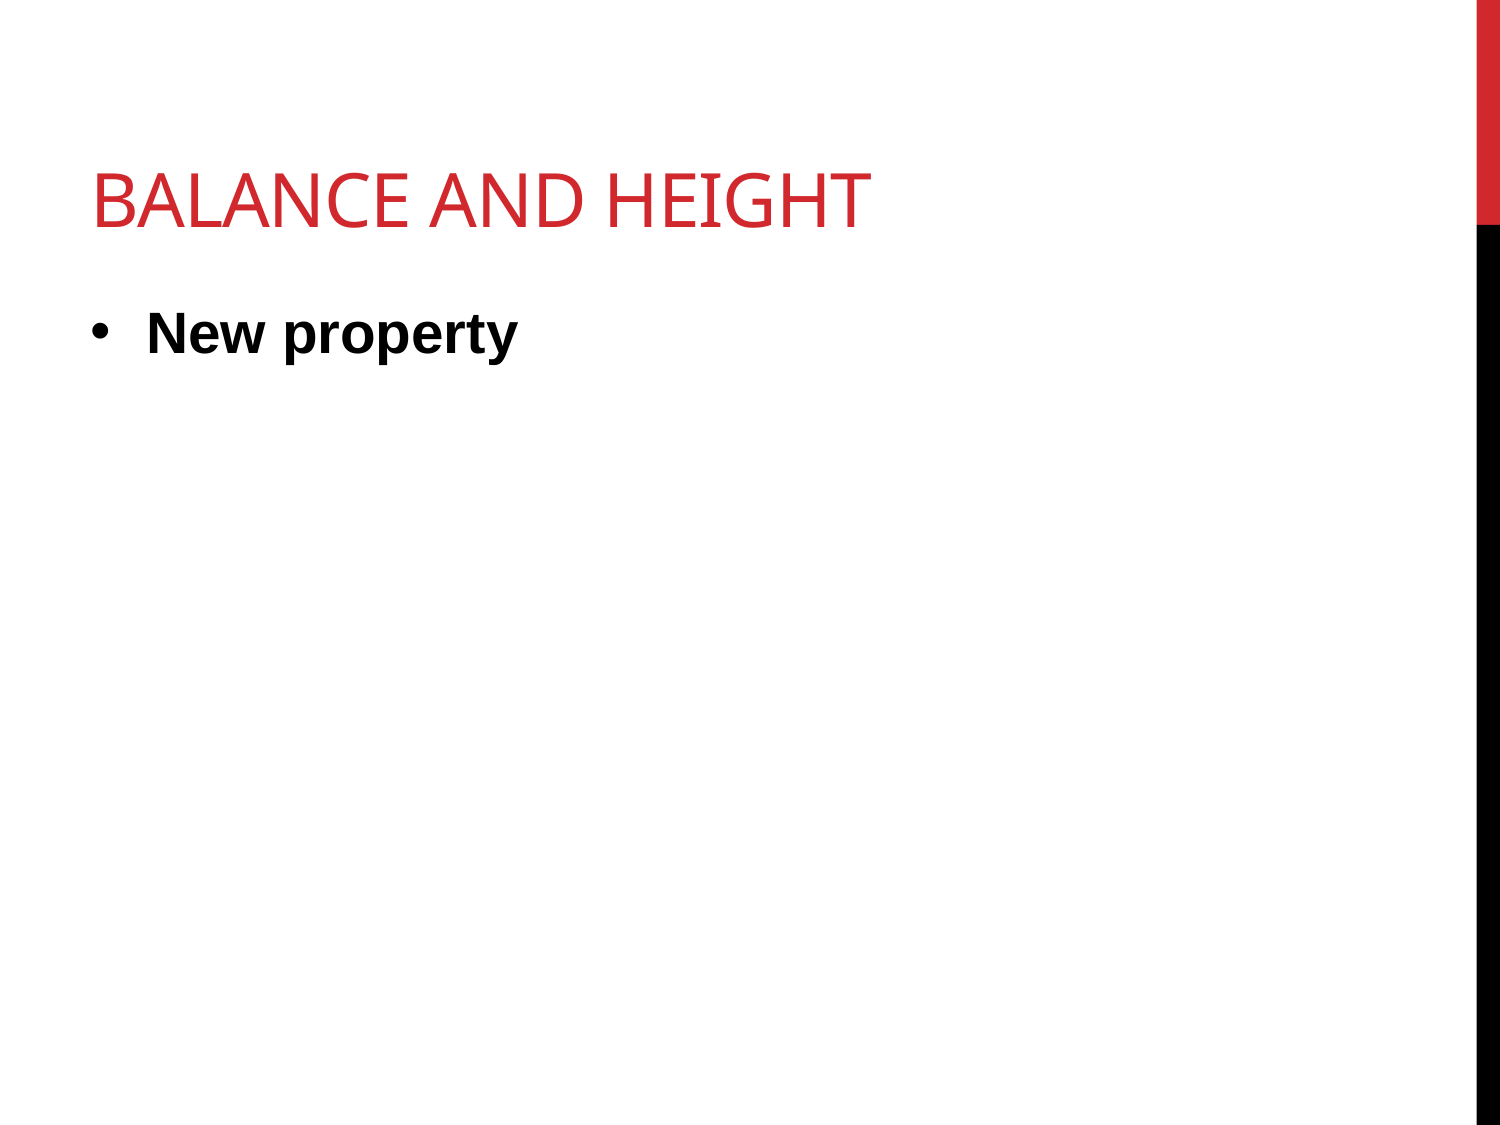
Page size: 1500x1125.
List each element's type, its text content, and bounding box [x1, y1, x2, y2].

title Balance and Height [75, 25, 1307, 250]
list New property [75, 287, 1325, 1125]
